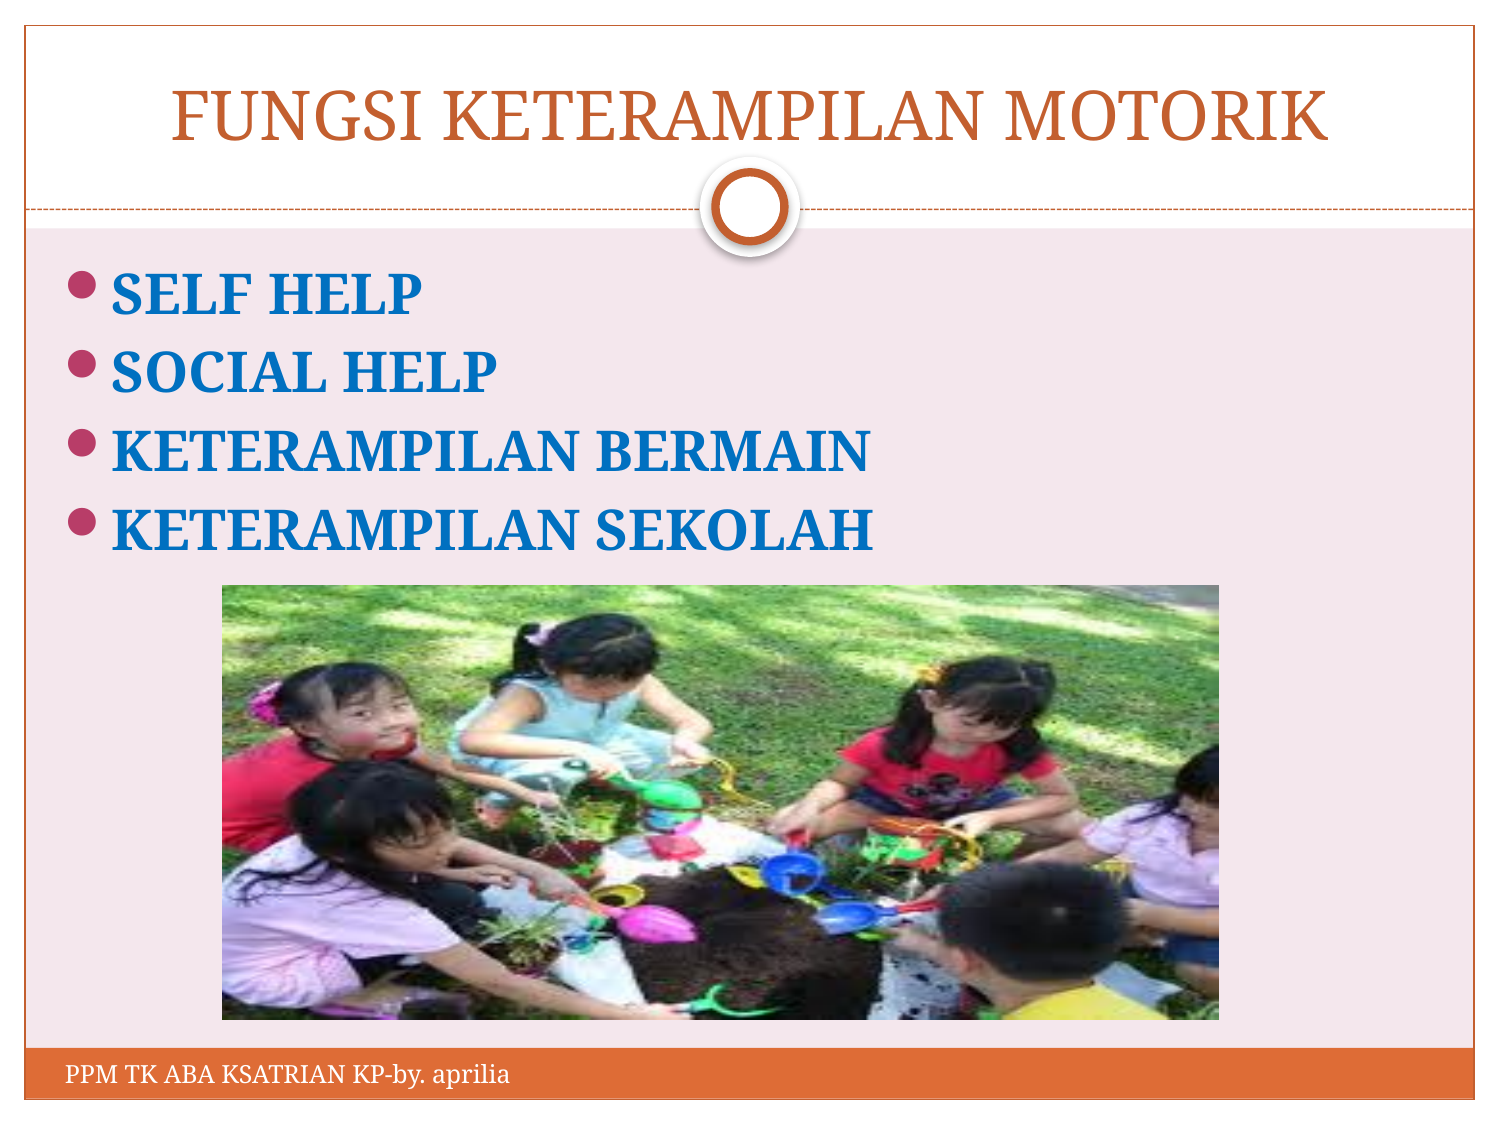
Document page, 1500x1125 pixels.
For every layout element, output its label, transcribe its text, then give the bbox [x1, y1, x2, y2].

picture [222, 585, 1219, 1020]
list SELF HELP SOCIAL HELP KETERAMPILAN BERMAIN KETERAMPILAN SEKOLAH [49, 250, 1445, 1001]
footer PPM TK ABA KSATRIAN KP-by. aprilia [50, 1051, 638, 1112]
title FUNGSI KETERAMPILAN MOTORIK [49, 37, 1450, 162]
